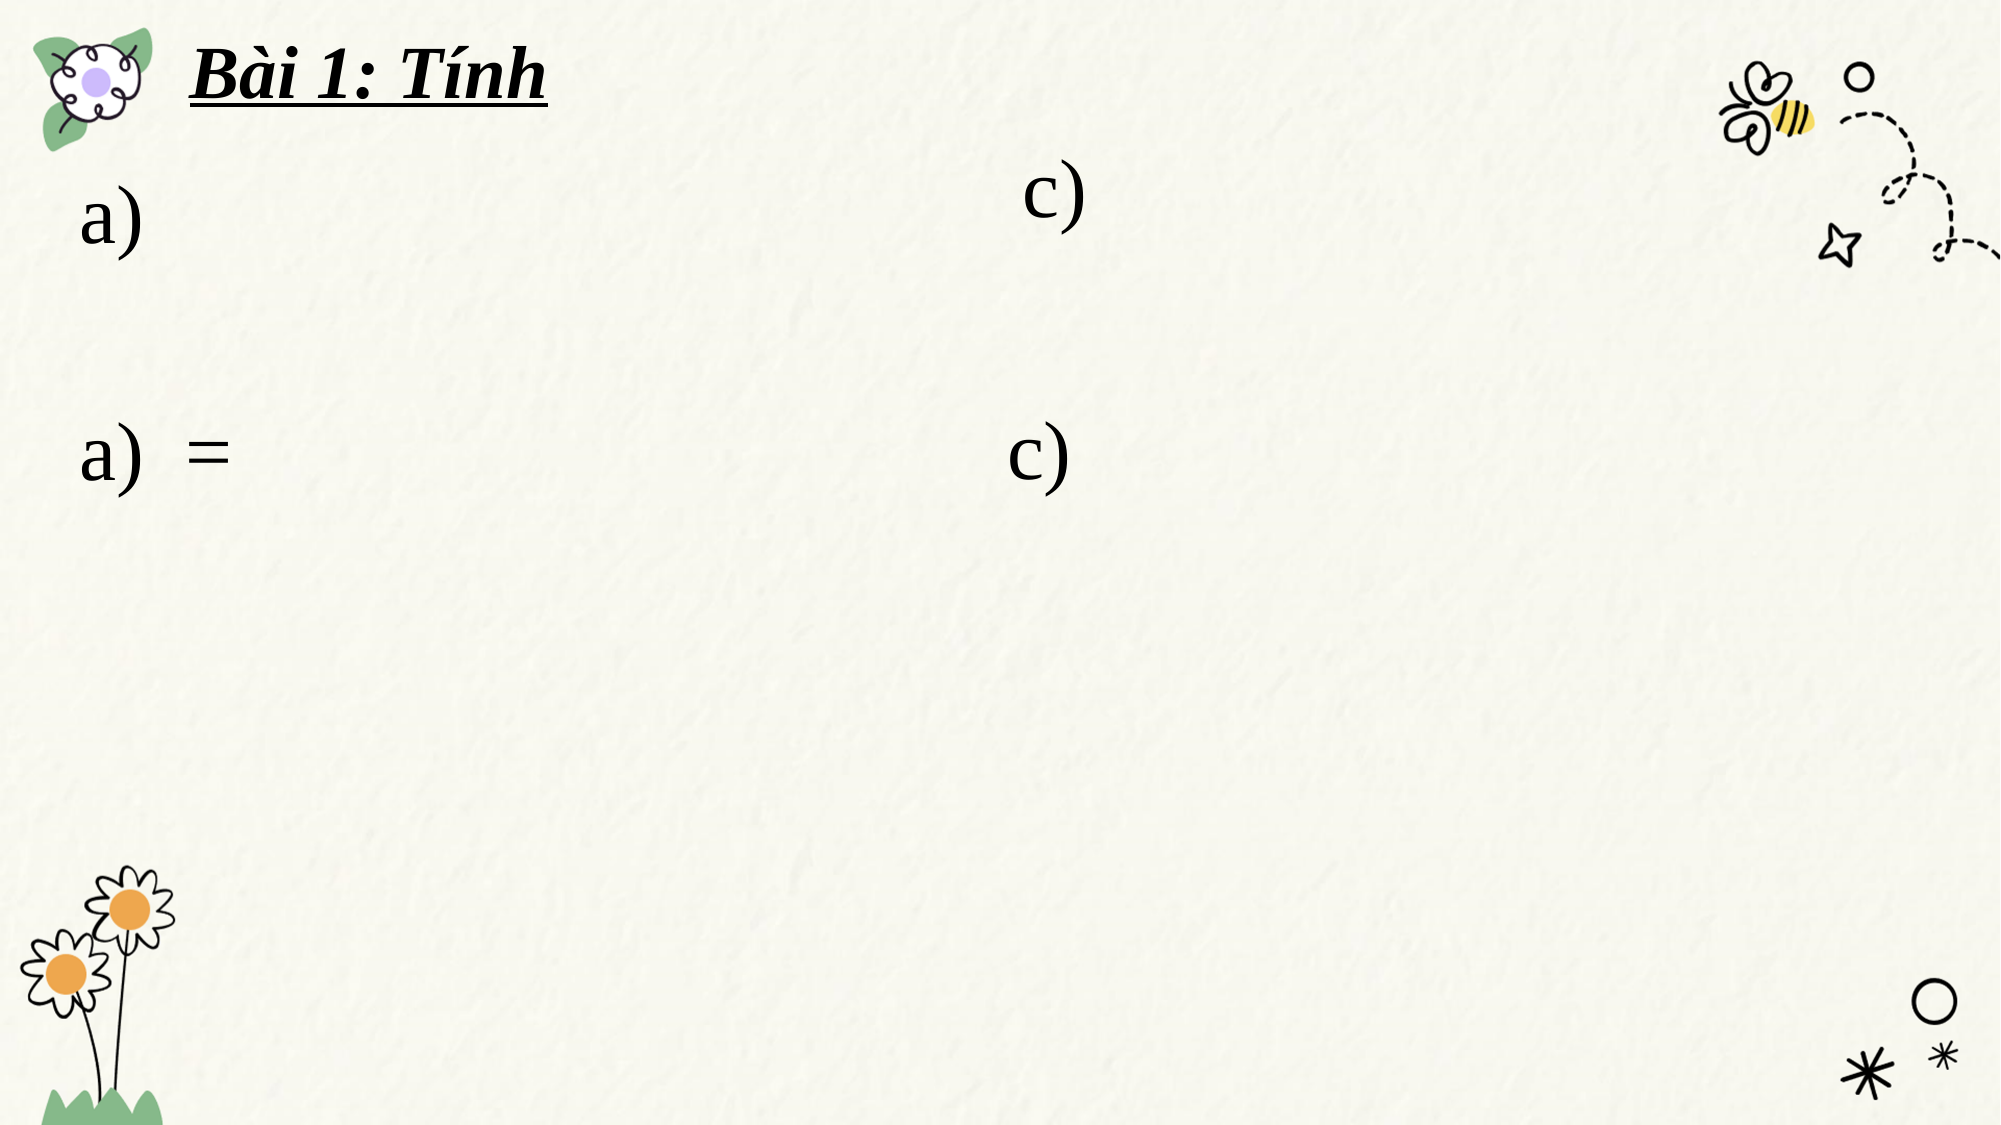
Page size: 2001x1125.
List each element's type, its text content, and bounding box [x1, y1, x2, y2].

text_box Bài 1: Tính [175, 16, 564, 122]
picture [0, 0, 2001, 1125]
